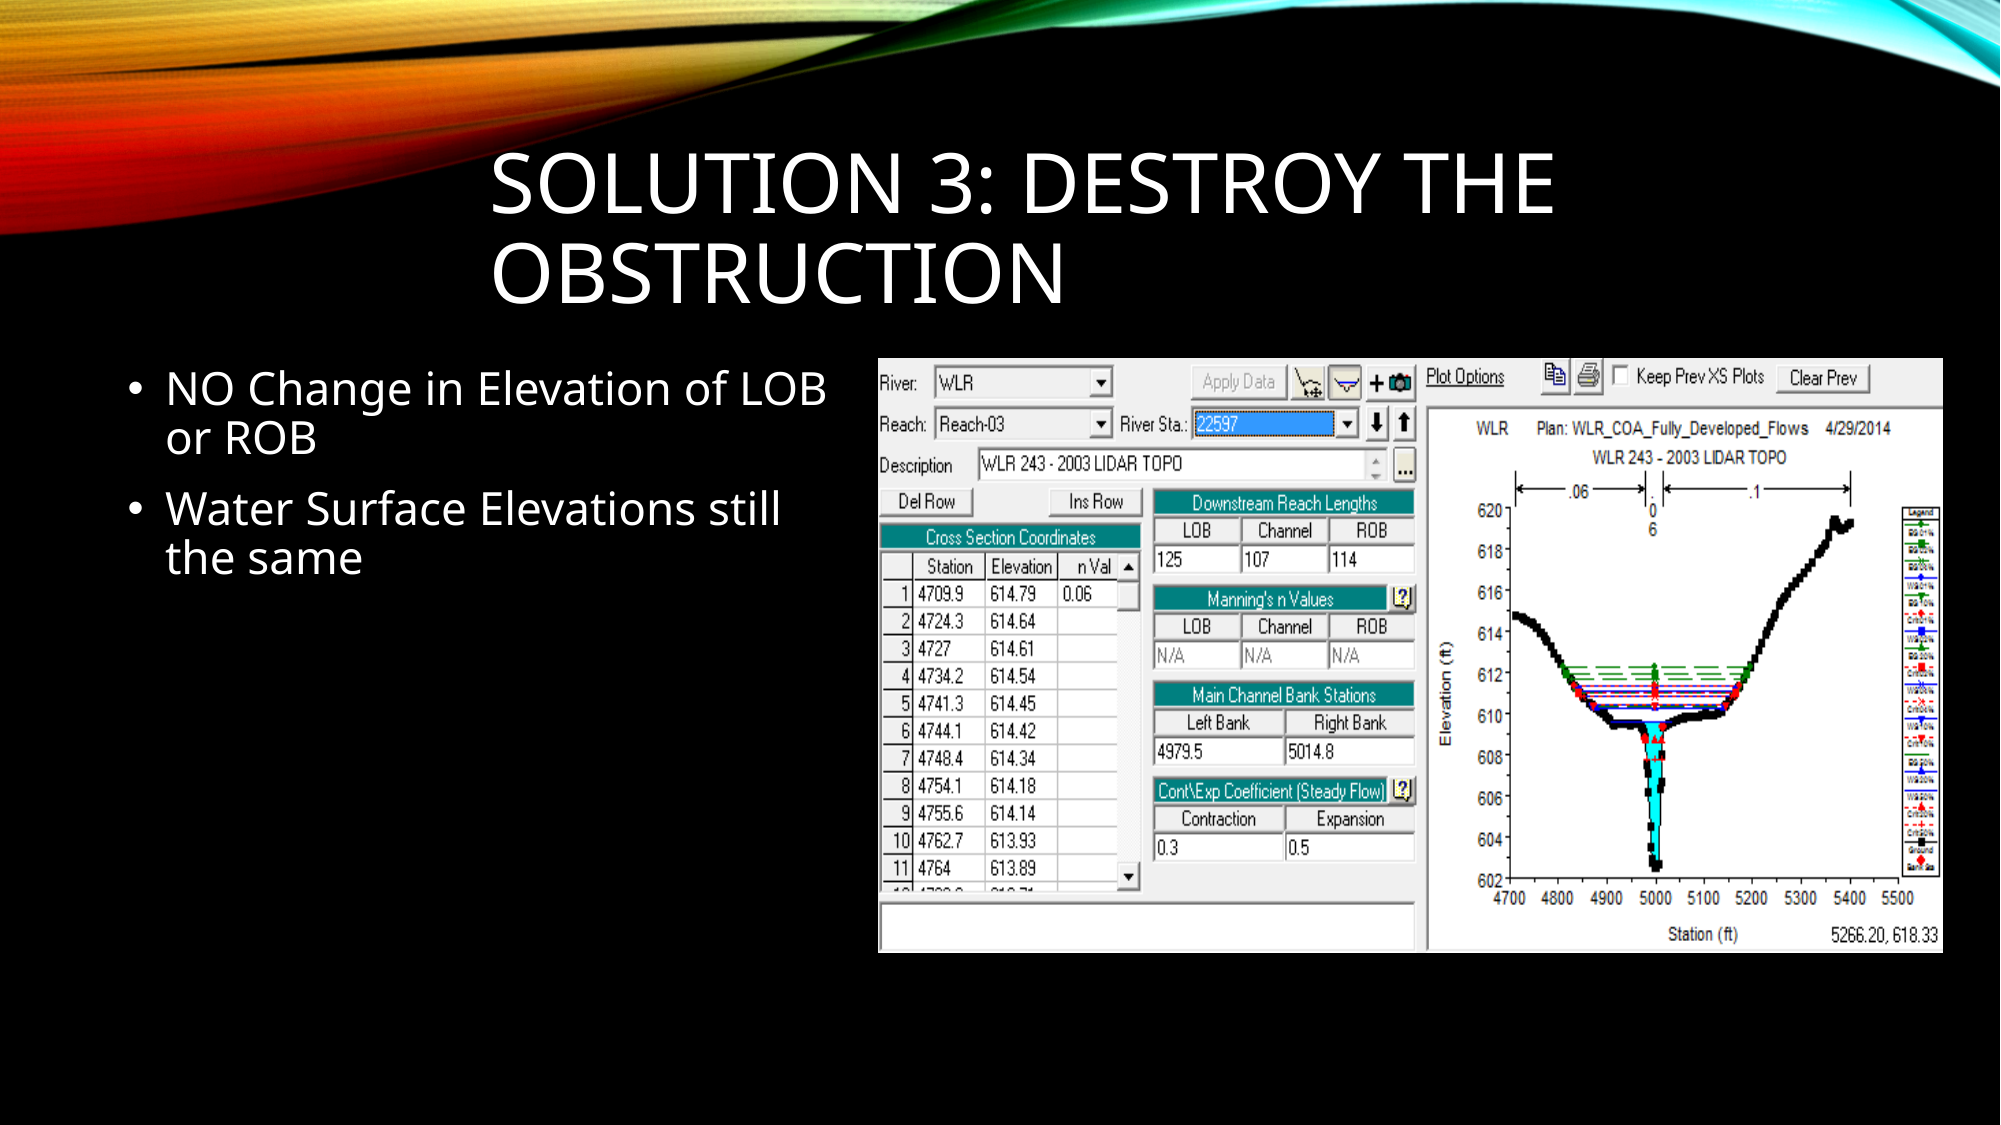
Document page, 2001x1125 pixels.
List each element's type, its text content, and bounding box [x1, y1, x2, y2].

title Solution 3: Destroy the Obstruction [474, 125, 1888, 338]
picture [0, 0, 2000, 237]
list NO Change in Elevation of LOB or ROB Water Surface Elevations still the same [112, 358, 864, 1021]
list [877, 357, 1943, 954]
